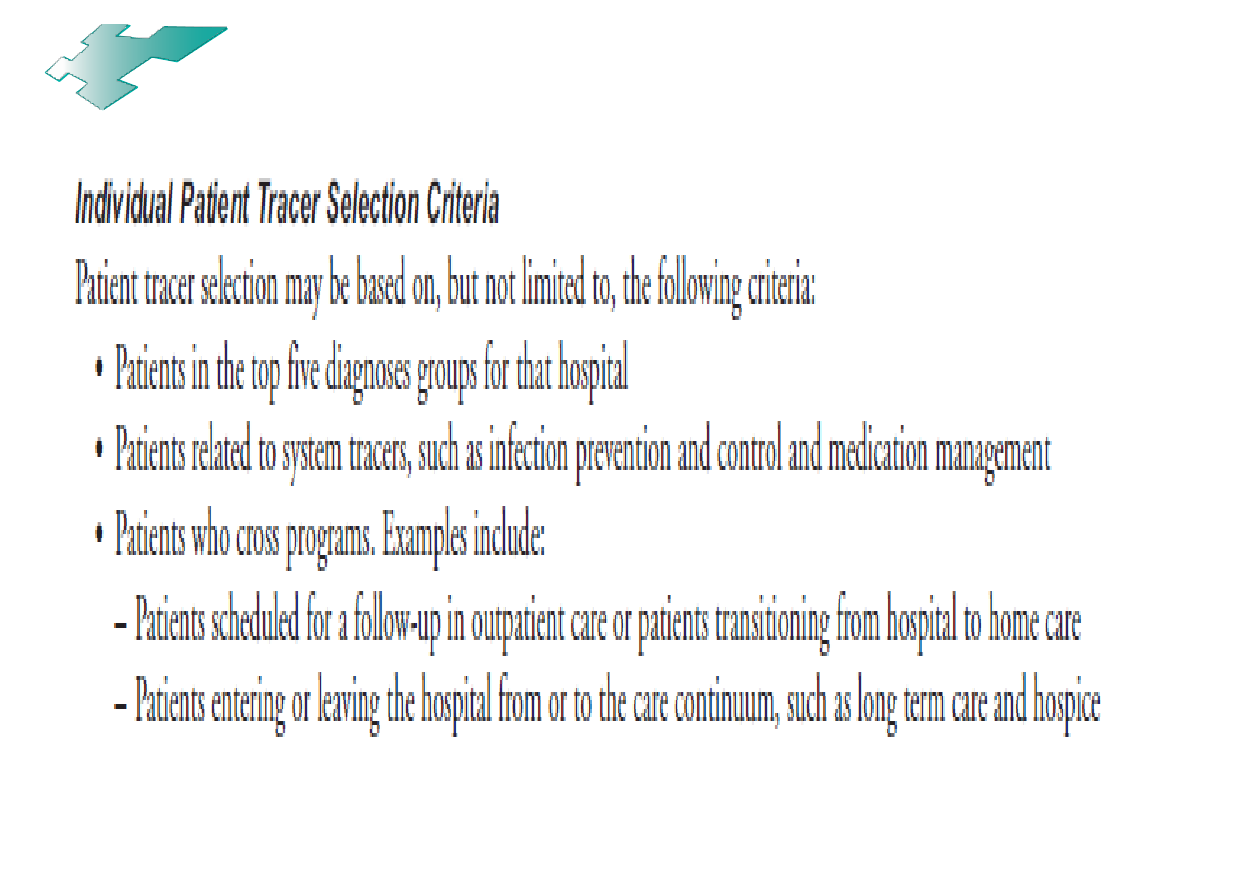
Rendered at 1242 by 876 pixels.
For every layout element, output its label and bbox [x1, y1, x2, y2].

picture [45, 24, 227, 110]
list [48, 142, 1209, 782]
